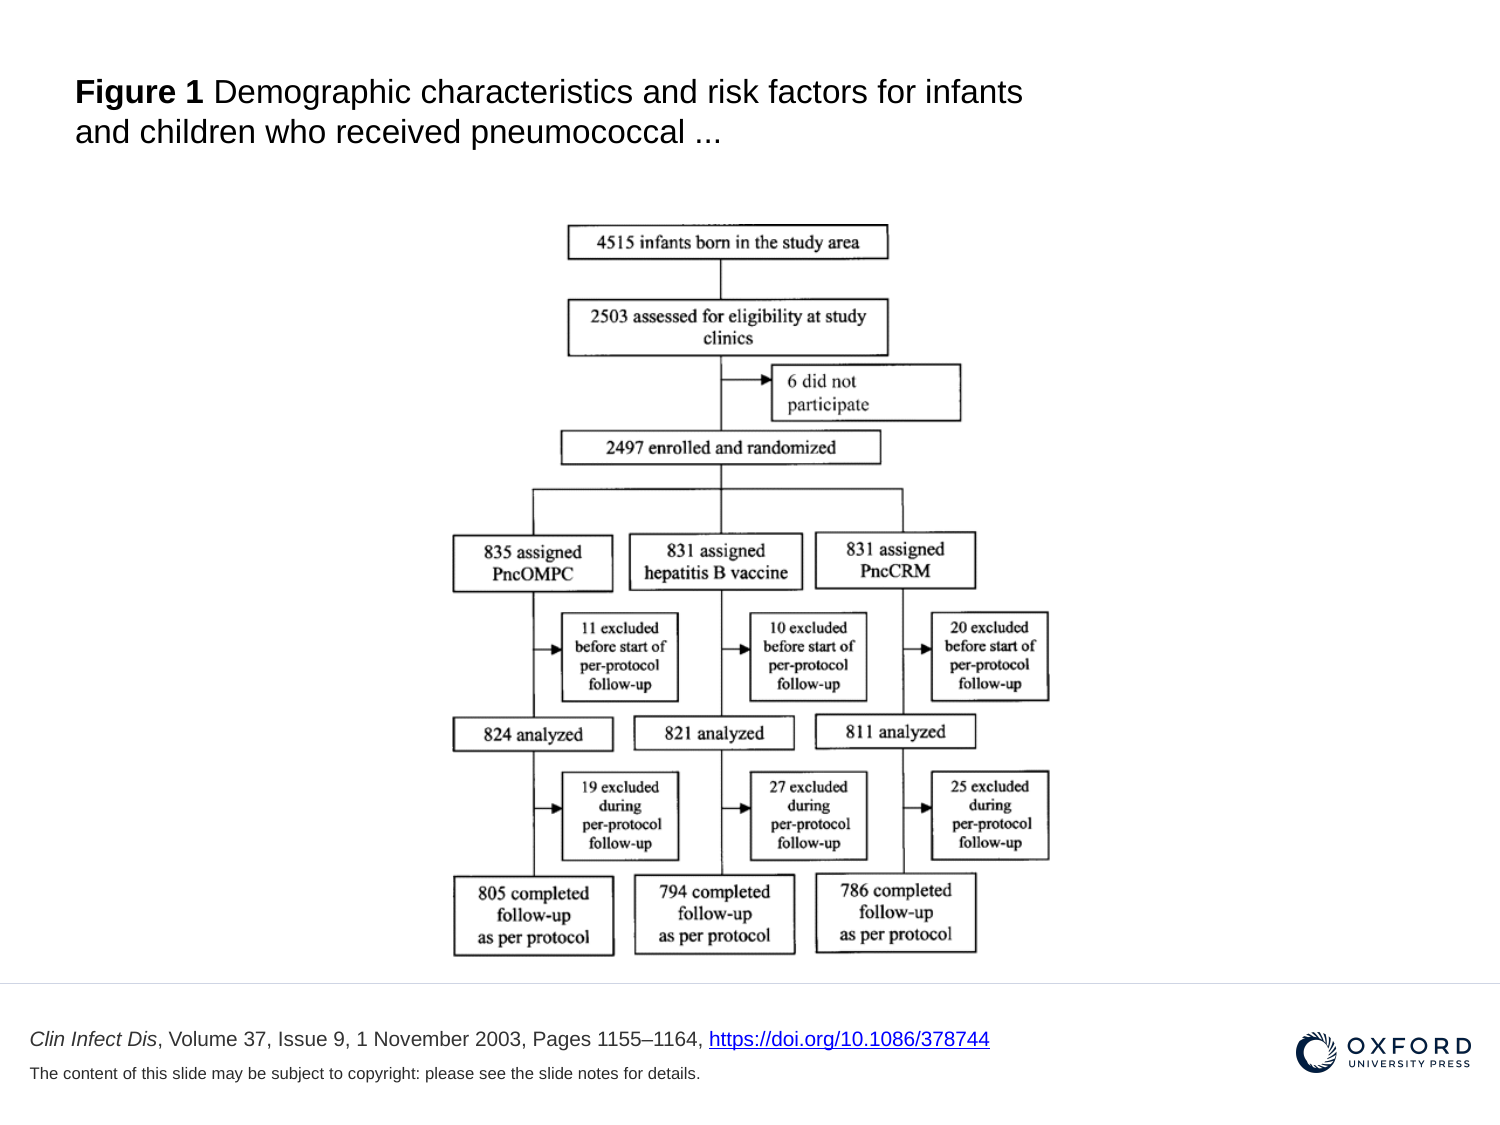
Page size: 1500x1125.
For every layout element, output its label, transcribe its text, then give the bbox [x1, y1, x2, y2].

picture [451, 224, 1050, 957]
footer Clin Infect Dis, Volume 37, Issue 9, 1 November 2003, Pages 1155–1164, https://doi.org/10.1086/378744 The content of this slide may be subject to copyright: please see the slide notes for details. [0, 983, 1260, 1125]
picture [1296, 1032, 1471, 1073]
title Figure 1 Demographic characteristics and risk factors for infants and children who received pneumococcal ... [75, 69, 1078, 171]
